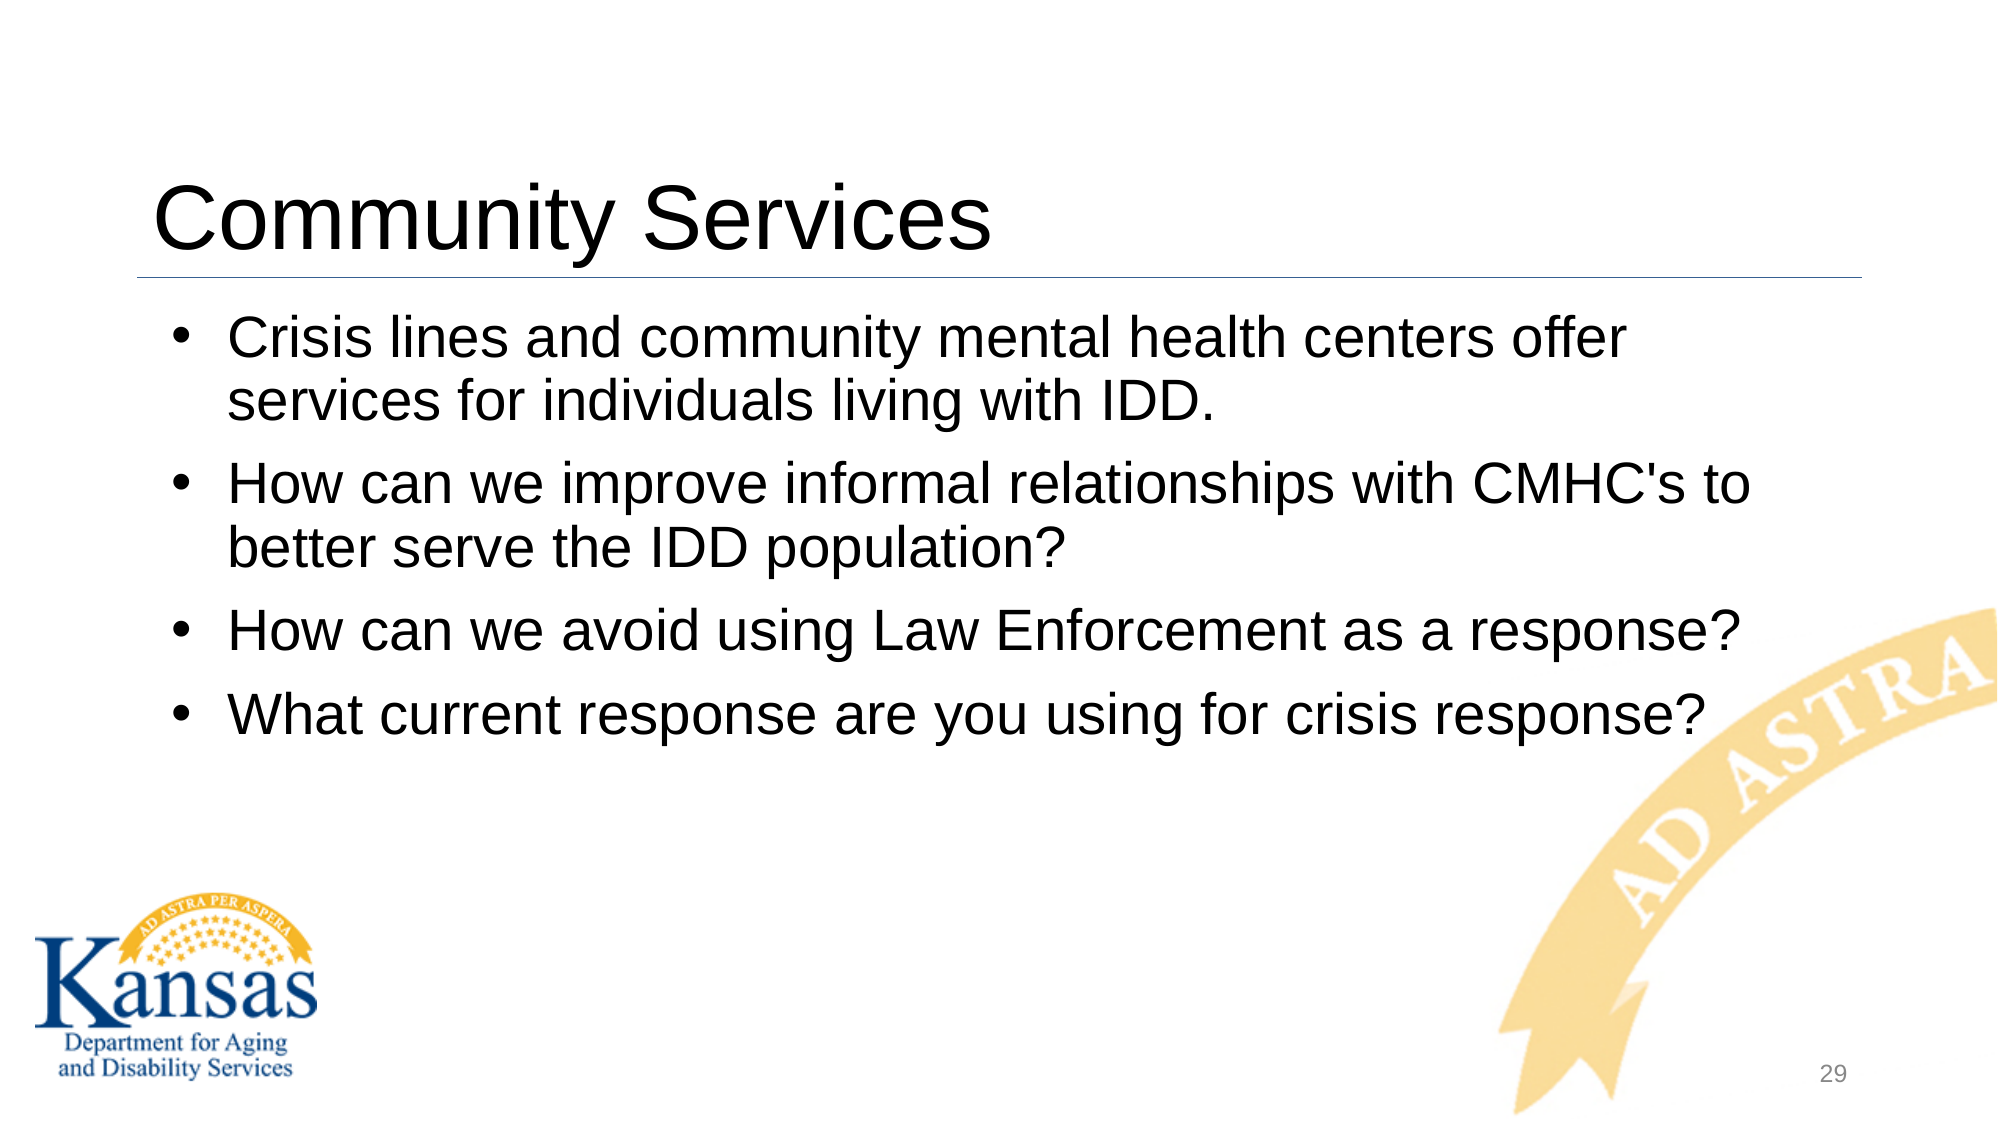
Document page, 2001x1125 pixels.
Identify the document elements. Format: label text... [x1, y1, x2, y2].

picture [35, 843, 317, 1125]
slide_number 29 [1412, 1042, 1863, 1103]
list Crisis lines and community mental health centers offer services for individuals living with IDD. How can we improve informal relationships with CMHC's to better serve the IDD population? How can we avoid using Law Enforcement as a response? What current response are you using for crisis response? [137, 299, 1863, 1014]
picture [1418, 529, 1998, 1119]
title Community Services [137, 59, 1863, 278]
